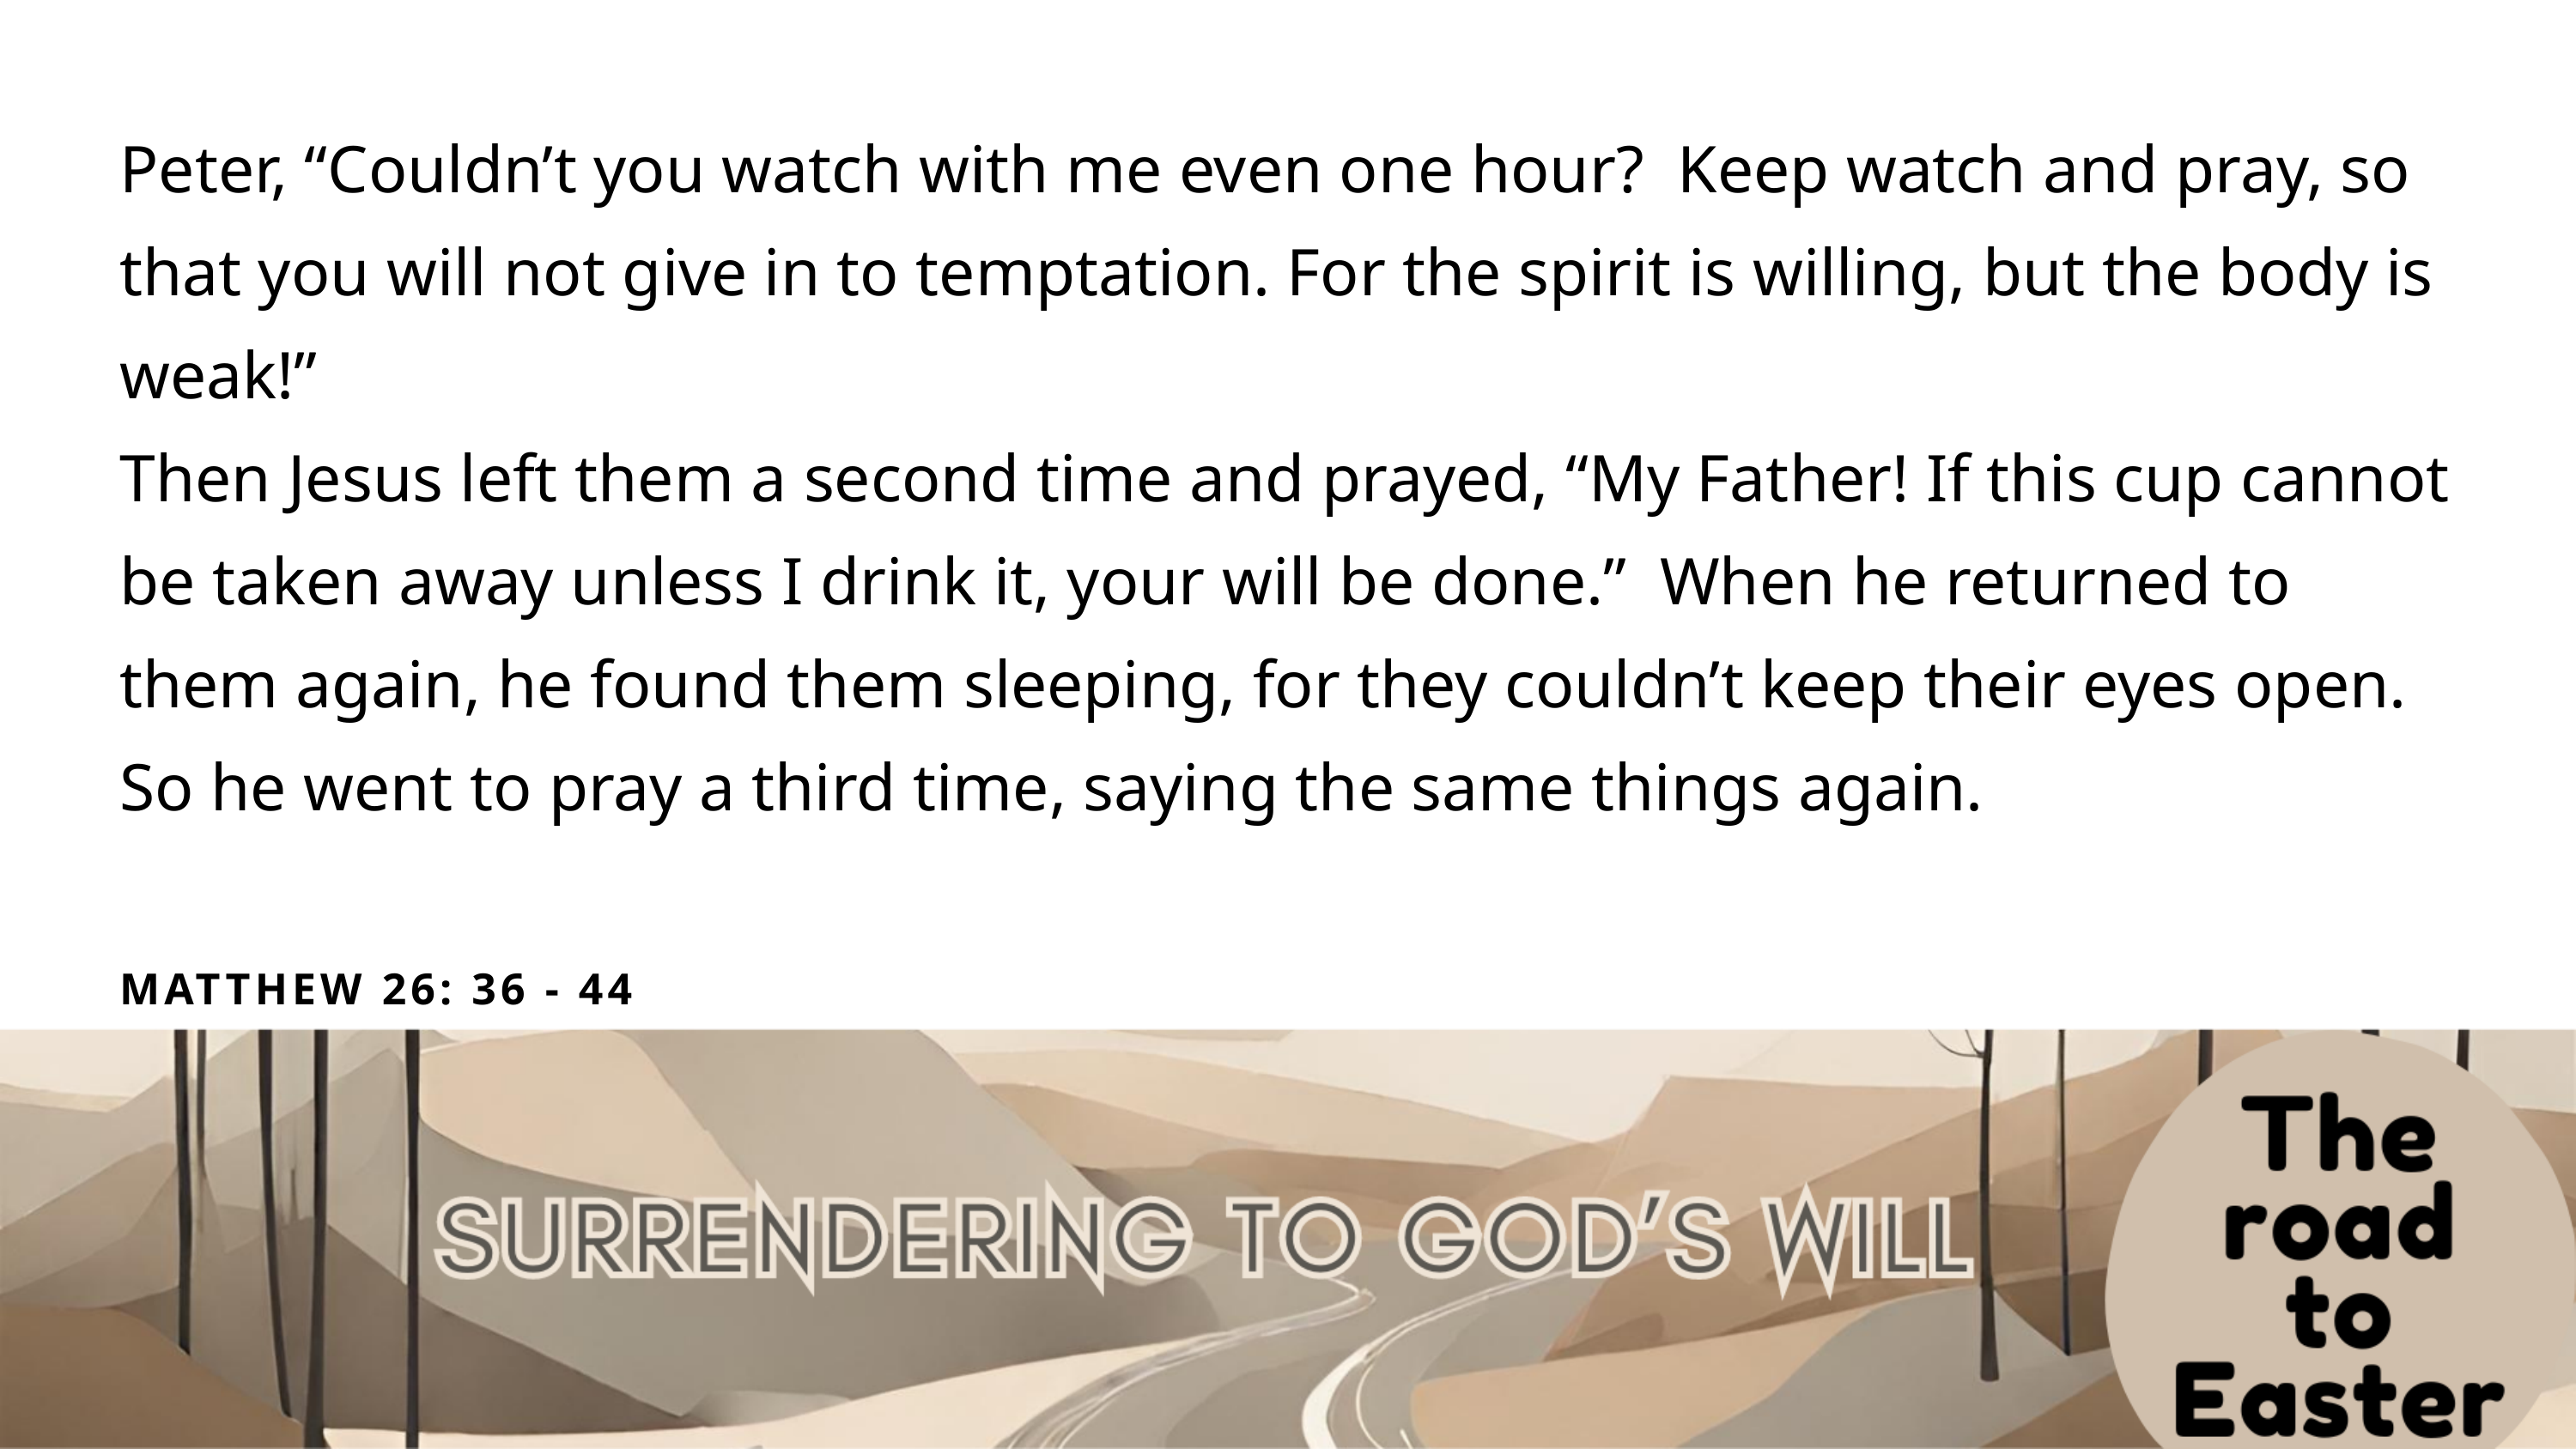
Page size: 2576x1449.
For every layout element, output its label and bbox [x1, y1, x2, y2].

text_box [119, 102, 2457, 1037]
text_box [0, 0, 2576, 1449]
